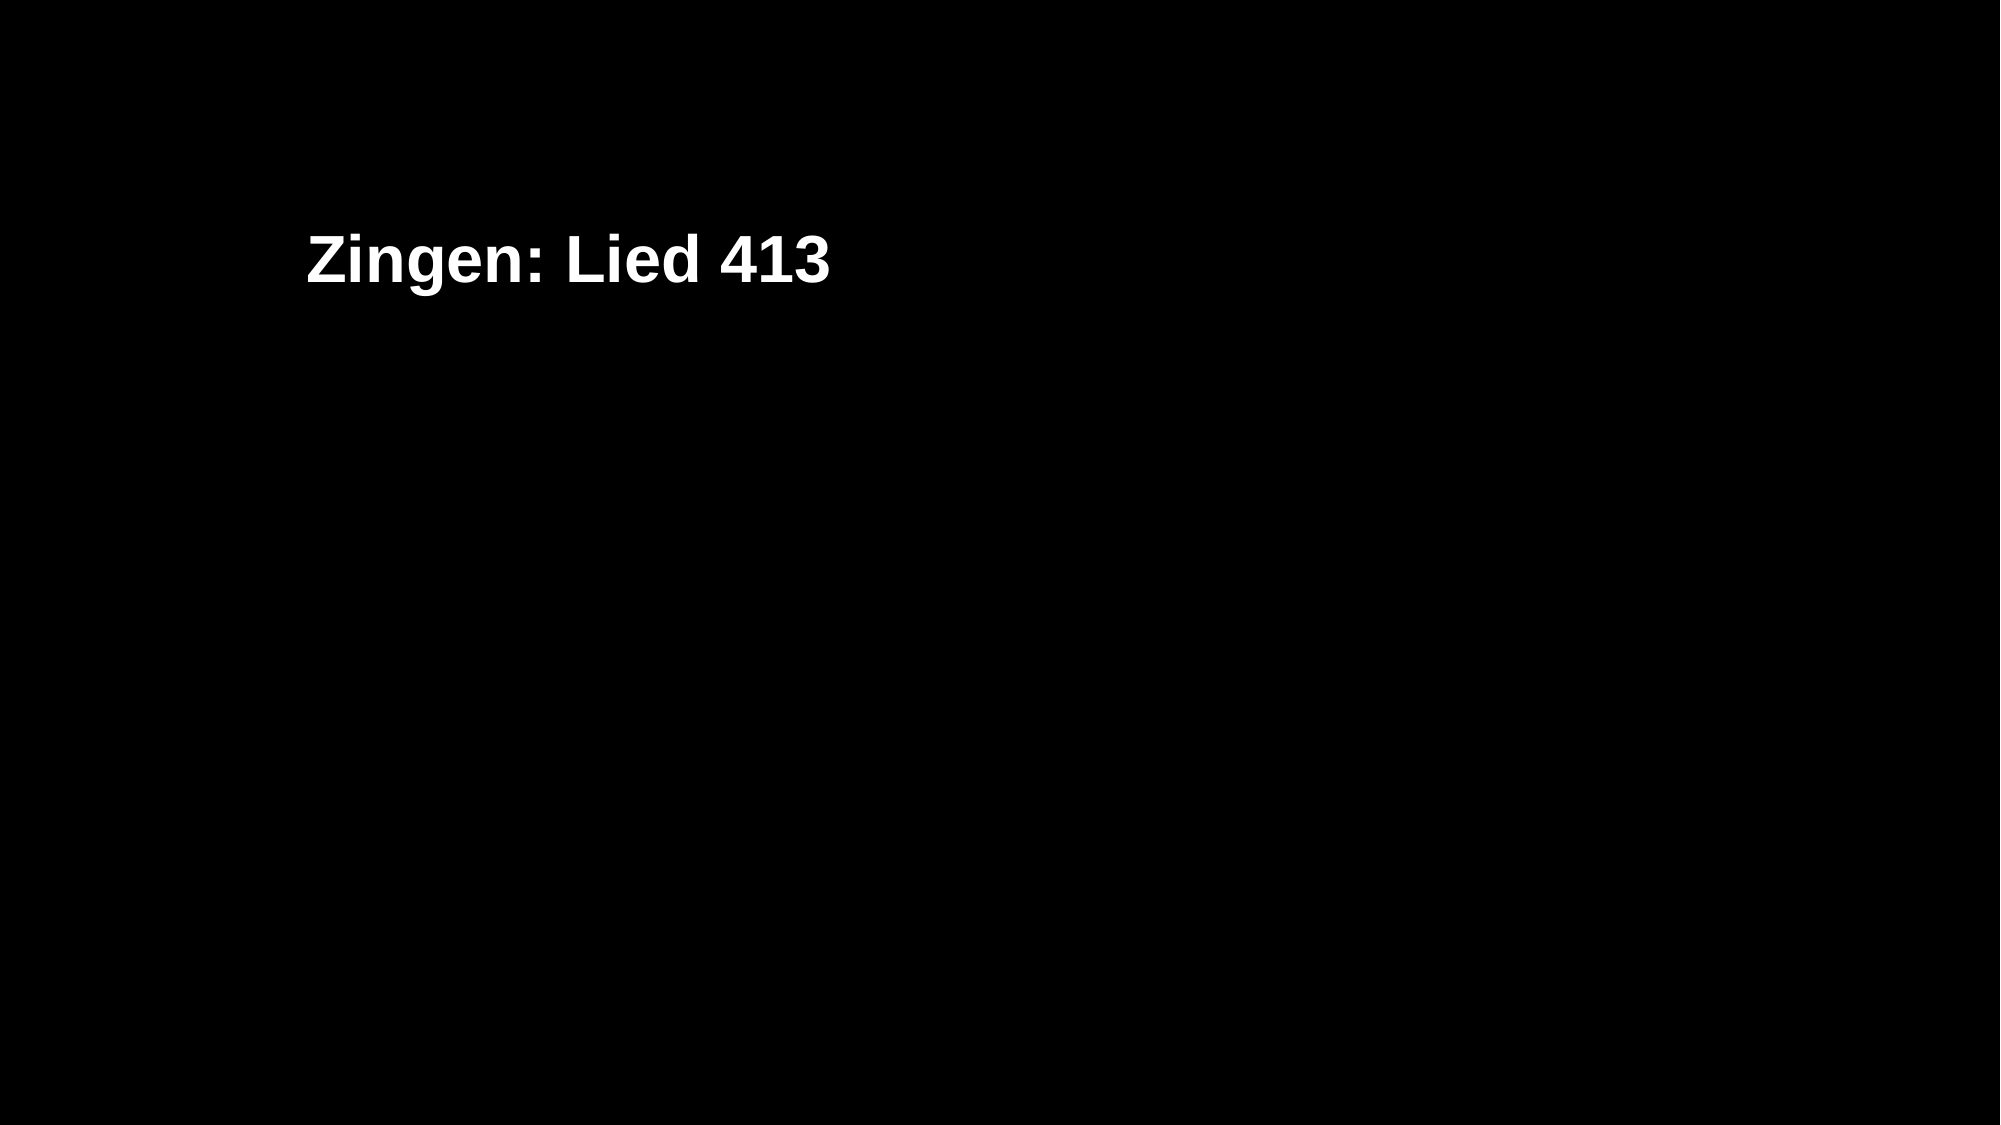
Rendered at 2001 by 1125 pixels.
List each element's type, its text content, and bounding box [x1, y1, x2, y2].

text_box Zingen: Lied 413 [291, 208, 1780, 463]
